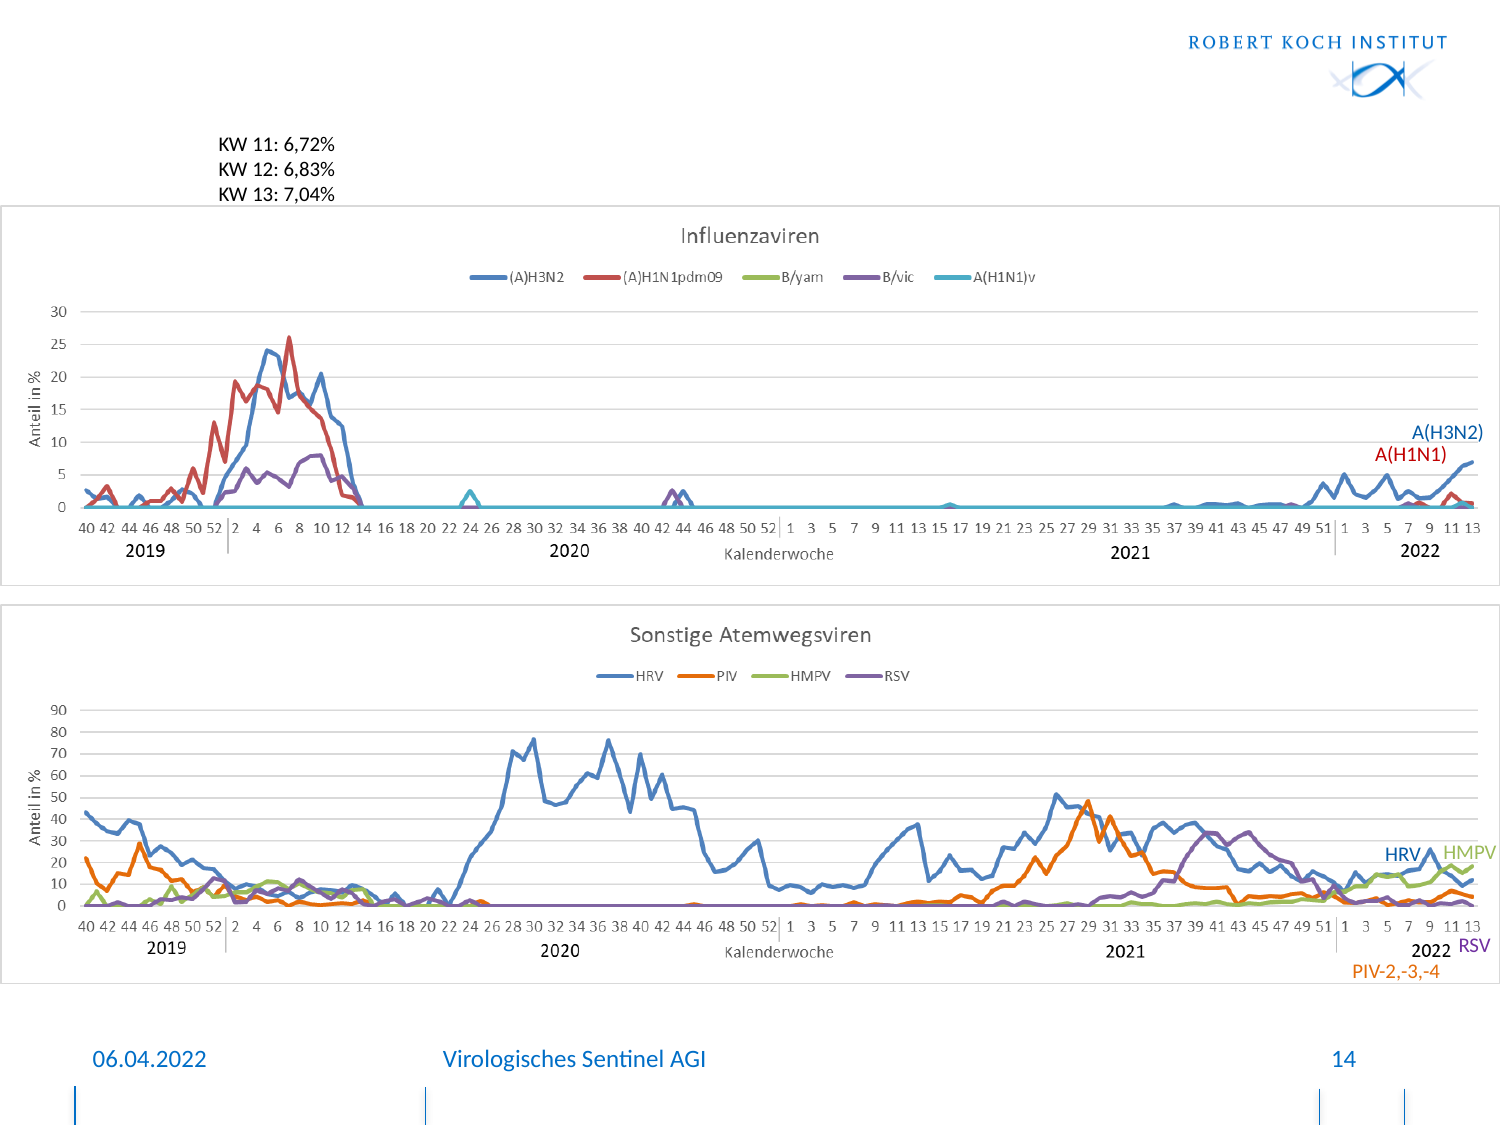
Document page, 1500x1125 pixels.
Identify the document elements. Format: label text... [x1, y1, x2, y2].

footer Virologisches Sentinel AGI [442, 1042, 1302, 1103]
picture [0, 205, 1500, 587]
picture [1182, 29, 1454, 109]
slide_number 14 [1302, 1042, 1385, 1103]
text_box KW 11: 6,72% KW 12: 6,83% KW 13: 7,04% [203, 122, 351, 203]
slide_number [92, 1042, 398, 1103]
picture [0, 603, 1500, 985]
